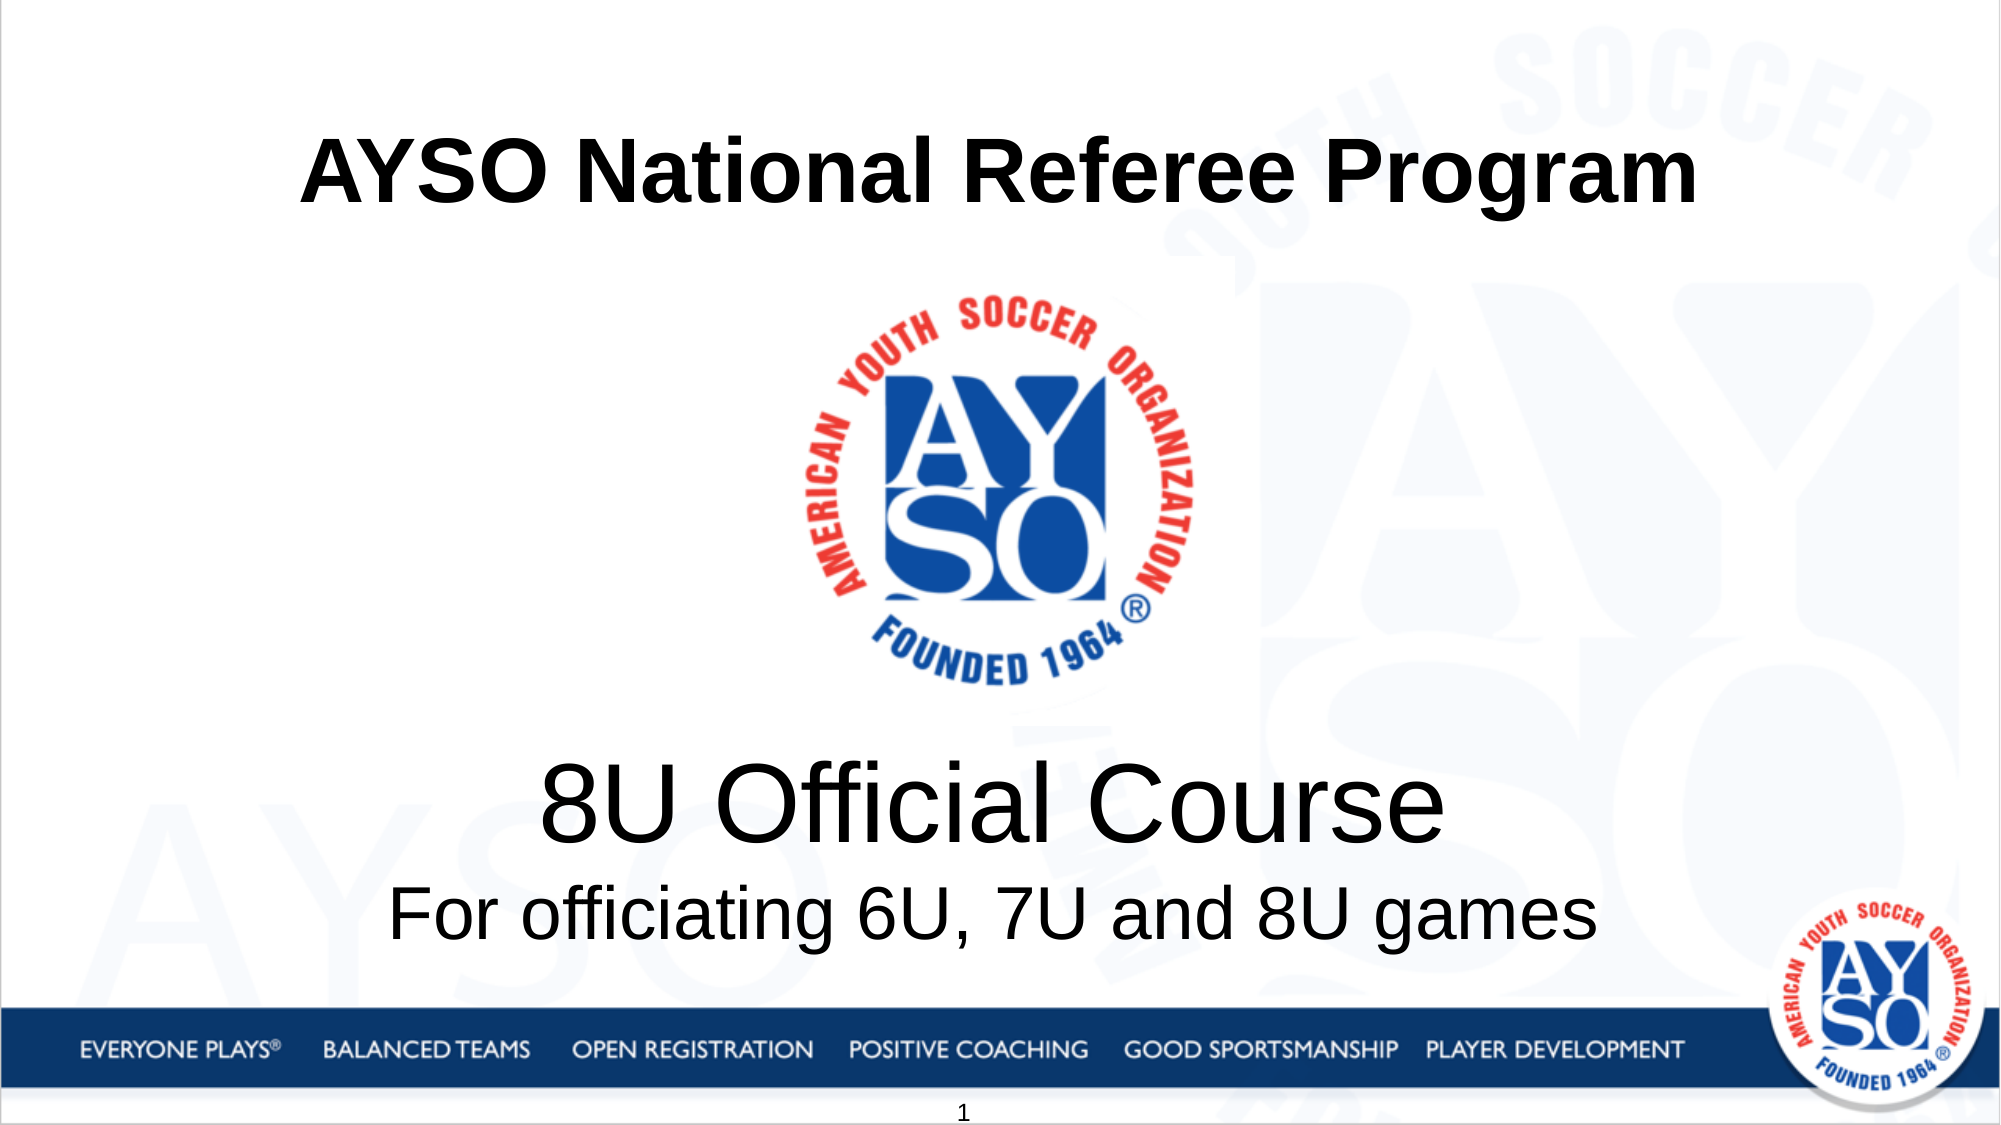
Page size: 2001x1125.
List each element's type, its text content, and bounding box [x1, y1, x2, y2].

title AYSO National Referee Program [150, 47, 1850, 284]
slide_number 1 [941, 1098, 1046, 1125]
picture [0, 0, 2001, 1125]
text_box 8U Official Course For officiating 6U, 7U and 8U games [143, 697, 1844, 987]
